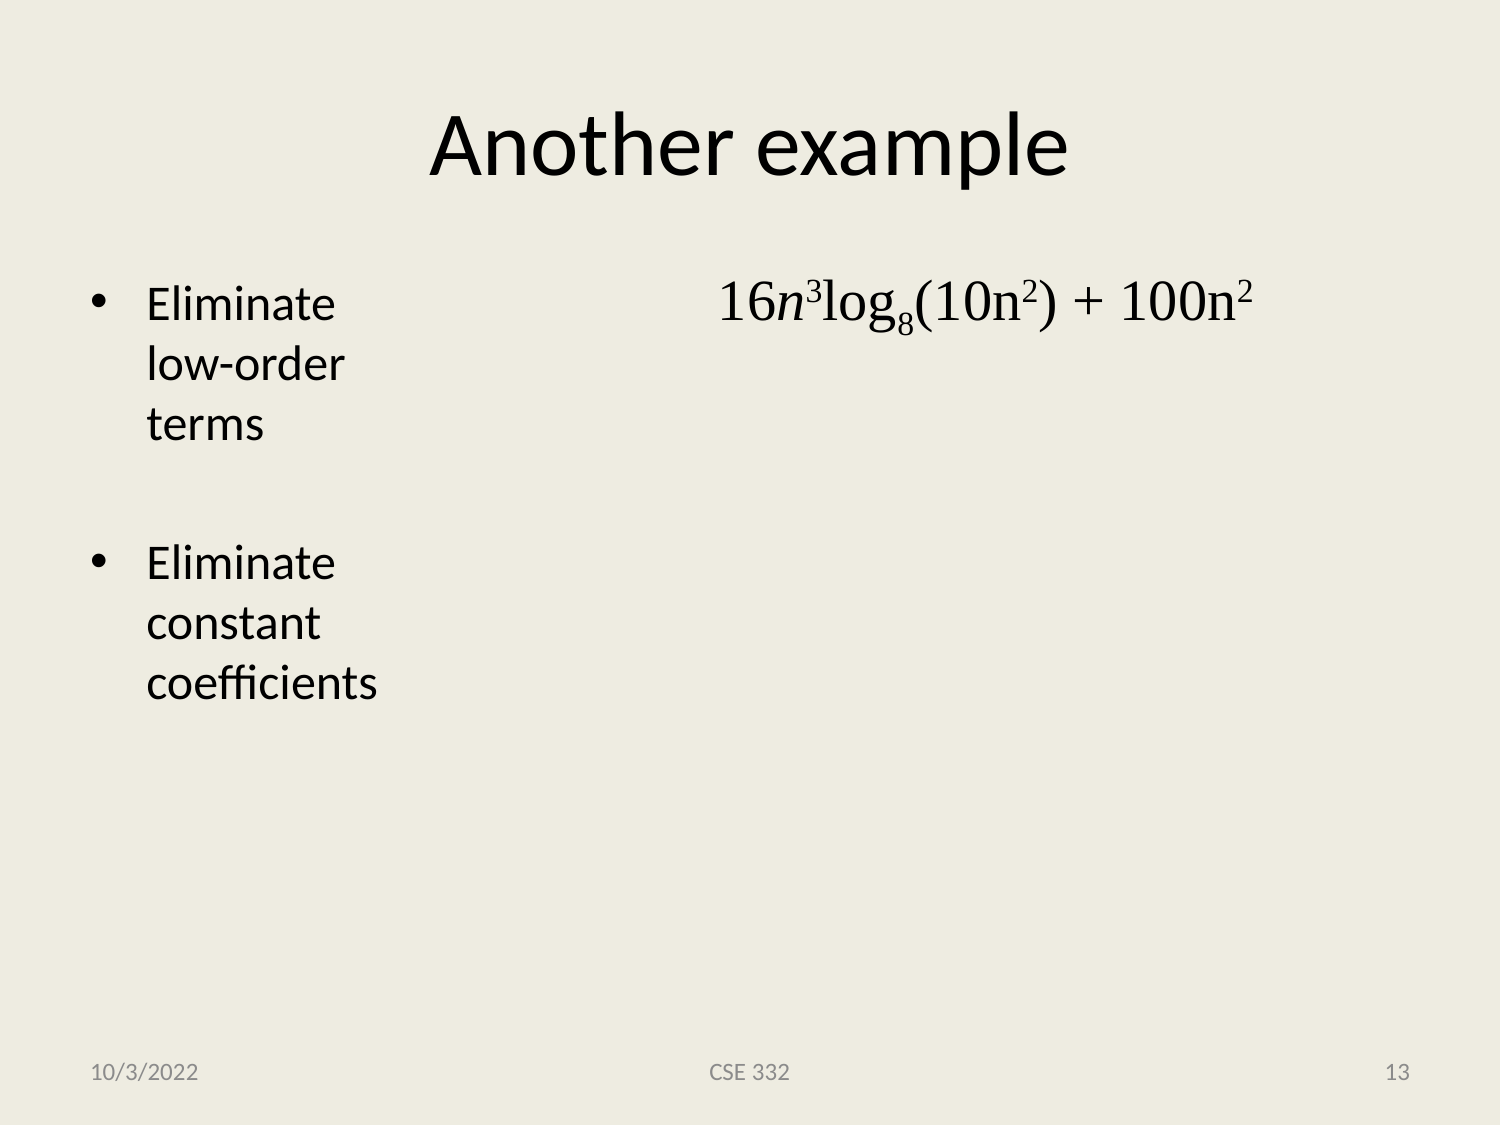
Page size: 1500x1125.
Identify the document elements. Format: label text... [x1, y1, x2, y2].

slide_number 13 [1074, 1042, 1425, 1103]
title Another example [75, 45, 1425, 233]
text_box 16n3log8(10n2) + 100n2 [703, 230, 1338, 368]
list Eliminate low-order terms Eliminate constant coefficients [75, 262, 1425, 1005]
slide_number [75, 1042, 425, 1103]
footer CSE 332 [512, 1042, 988, 1103]
